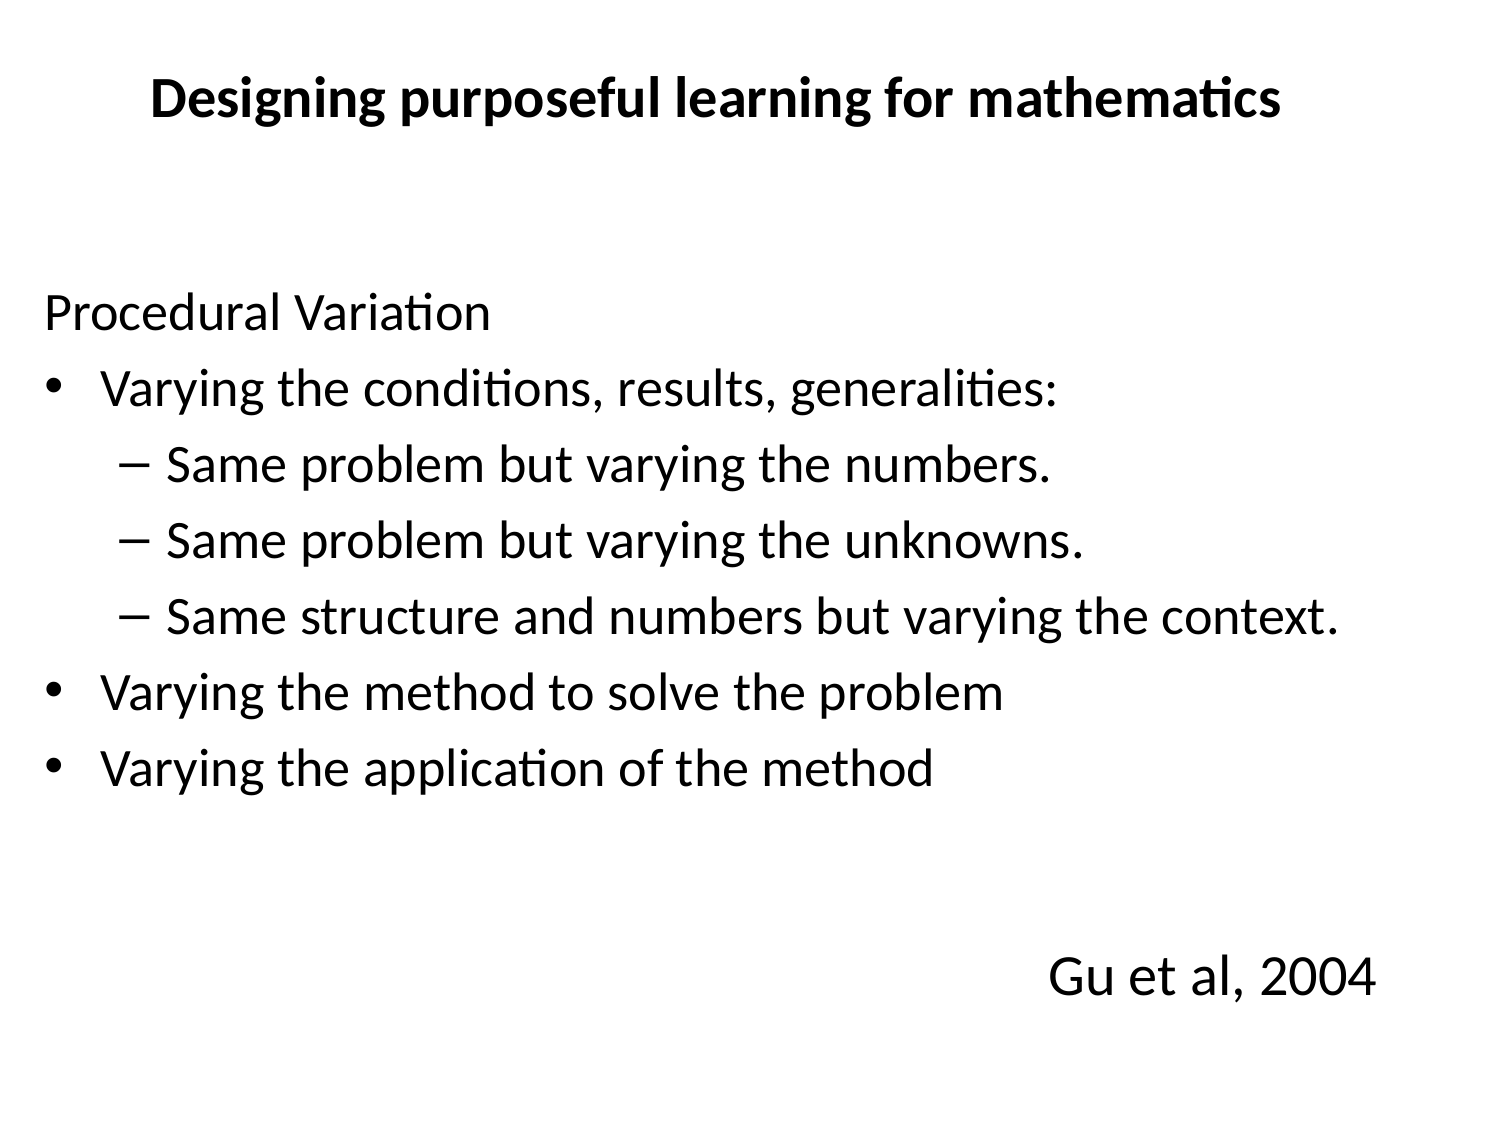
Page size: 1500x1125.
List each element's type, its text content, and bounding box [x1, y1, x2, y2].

text_box Gu et al, 2004 [1033, 929, 1448, 1015]
title Designing purposeful learning for mathematics [135, 30, 1500, 158]
list Procedural Variation Varying the conditions, results, generalities: Same problem but varying the numbers. Same problem but varying the unknowns. Same structure and numbers but varying the context. Varying the method to solve the problem Varying the application of the method [29, 269, 1448, 1012]
